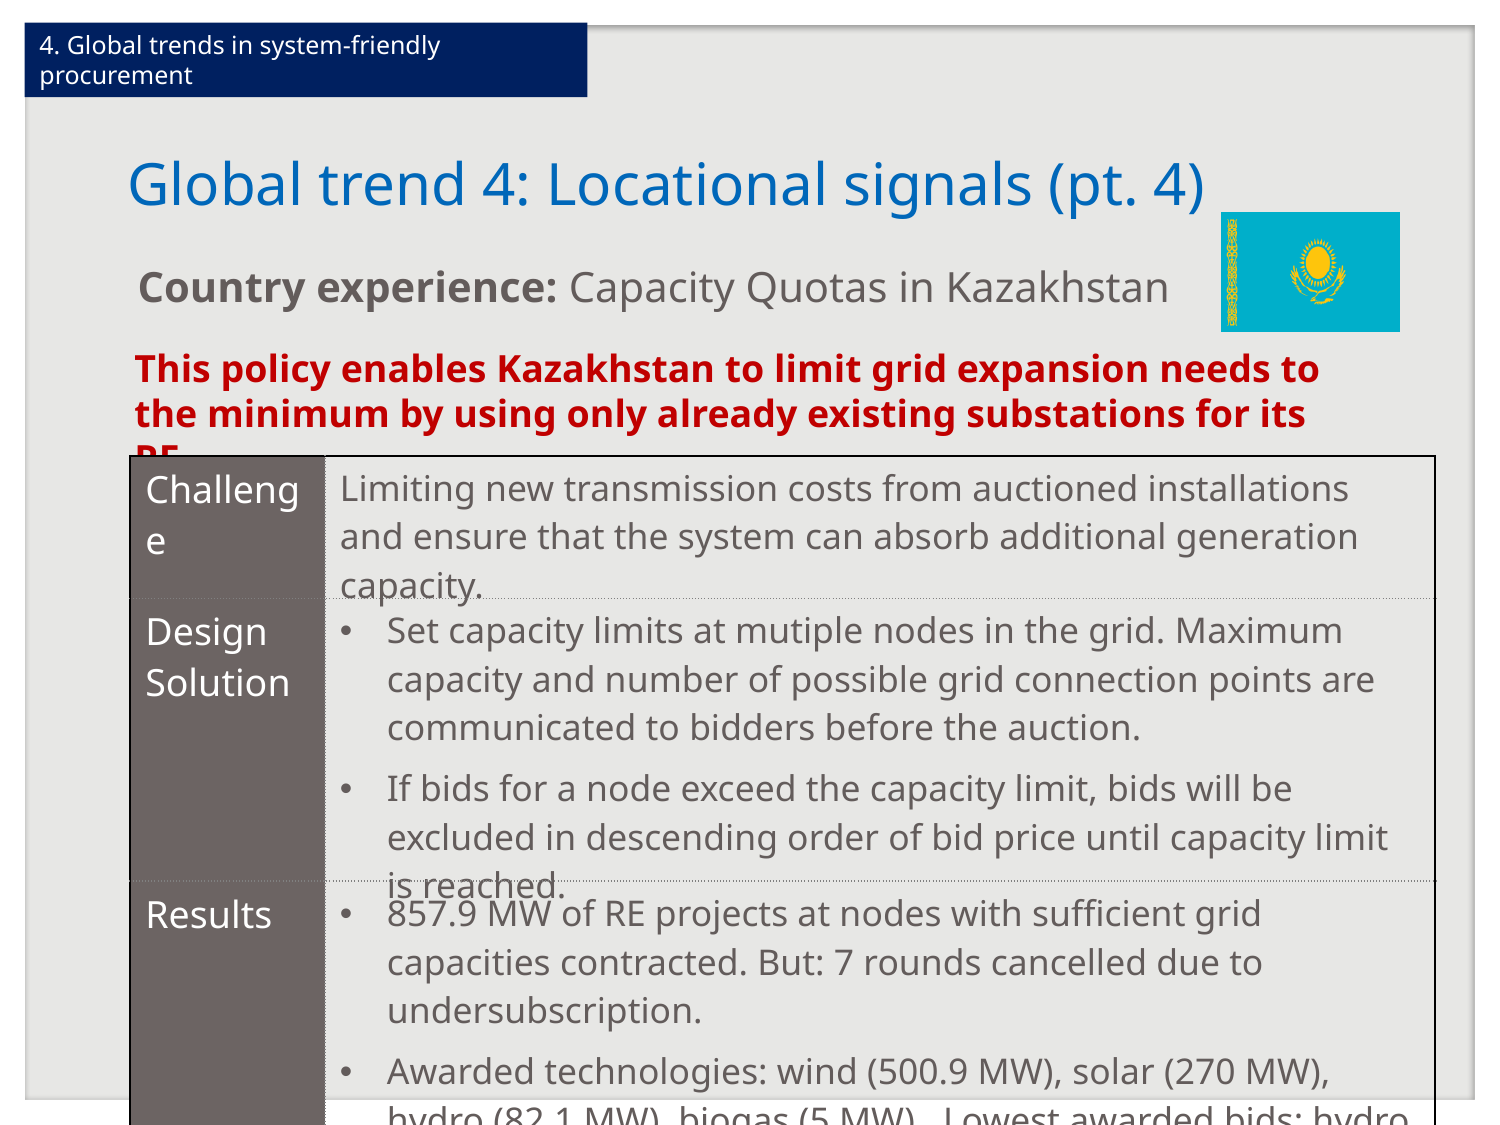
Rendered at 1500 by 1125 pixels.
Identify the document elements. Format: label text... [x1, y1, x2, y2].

text_box This policy enables Kazakhstan to limit grid expansion needs to the minimum by using only already existing substations for its RE. [119, 337, 1366, 488]
table_cell Design Solution [131, 598, 325, 881]
title Global trend 4: Locational signals (pt. 4) [112, 139, 1388, 225]
picture [1221, 212, 1401, 332]
table_header Challenge [131, 457, 325, 598]
table_cell Results [131, 881, 325, 1125]
text_box 4. Global trends in system-friendly procurement [24, 22, 588, 98]
table_cell Set capacity limits at mutiple nodes in the grid. Maximum capacity and number of possible grid connection points are communicated to bidders before the auction. If bids for a node exceed the capacity limit, bids will be excluded in descending order of bid price until capacity limit is reached. [325, 598, 1434, 881]
table_cell 857.9 MW of RE projects at nodes with sufficient grid capacities contracted. But: 7 rounds cancelled due to undersubscription. Awarded technologies: wind (500.9 MW), solar (270 MW), hydro (82.1 MW), biogas (5 MW). Lowest awarded bids: hydro (3.5 cents or 2.43 INR/kWh), wind (4.7 cents or 3.26 INR/kWh), and solar (4.9 cents or 3.40 INR/kWh). [325, 881, 1434, 1125]
table_header Limiting new transmission costs from auctioned installations and ensure that the system can absorb additional generation capacity. [325, 457, 1434, 598]
list Country experience: Capacity Quotas in Kazakhstan [122, 253, 1216, 329]
